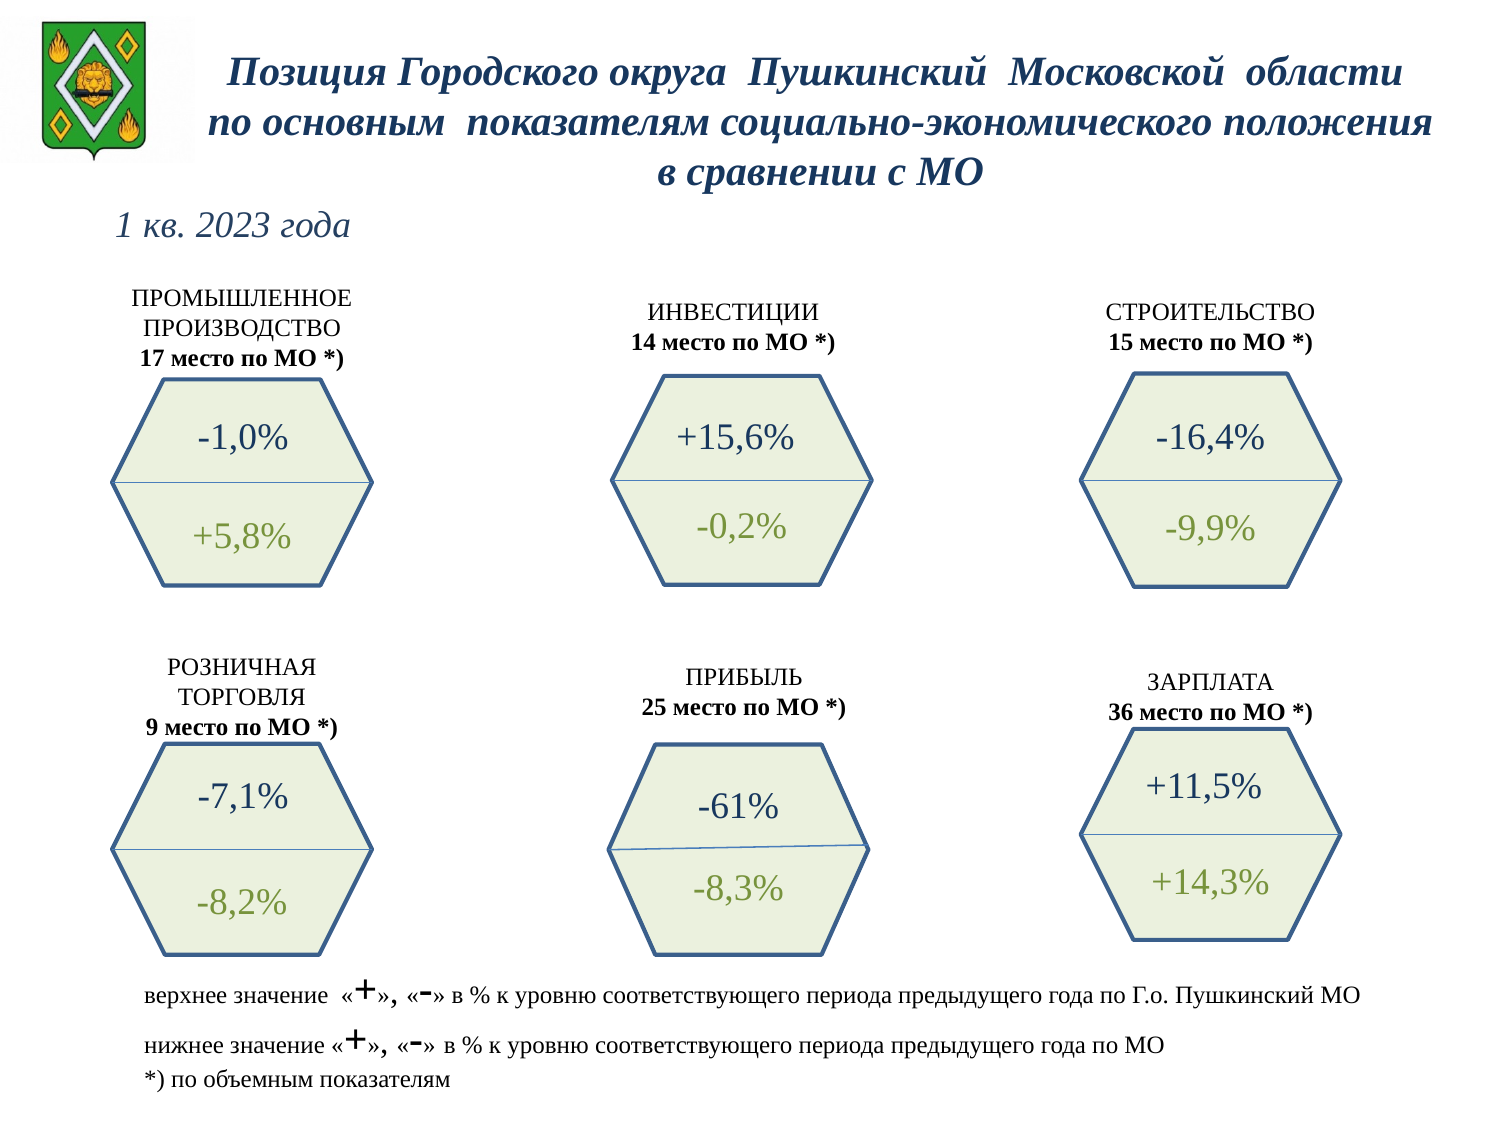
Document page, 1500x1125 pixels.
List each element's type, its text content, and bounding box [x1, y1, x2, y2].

text_box [1078, 733, 1343, 942]
text_box -7,1% [182, 763, 337, 823]
text_box -8,2% [147, 869, 337, 930]
text_box +15,6% [661, 404, 816, 465]
text_box +5,8% [165, 503, 319, 564]
text_box +14,3% [1130, 849, 1291, 909]
text_box [150, 930, 334, 954]
text_box ПРИБЫЛЬ 25 место по МО *) [614, 653, 874, 728]
text_box +11,5% [1130, 753, 1291, 814]
text_box верхнее значение «+», «-» в % к уровню соответствующего периода предыдущего года по Г.о. Пушкинский МО нижнее значение «+», «-» в % к уровню соответствующего периода предыдущего года по МО *) по объемным показателям [120, 954, 1387, 1100]
text_box -0,2% [665, 493, 819, 554]
text_box [110, 379, 374, 485]
text_box РОЗНИЧНАЯ ТОРГОВЛЯ 9 место по МО *) [112, 642, 372, 748]
text_box [608, 742, 869, 844]
text_box [613, 488, 871, 587]
text_box [113, 855, 372, 924]
text_box ЗАРПЛАТА 36 место по МО *) [1080, 657, 1341, 733]
text_box [110, 748, 374, 852]
text_box -9,9% [1128, 495, 1293, 556]
text_box [609, 394, 874, 483]
text_box -8,3% [652, 858, 824, 916]
text_box ИНВЕСТИЦИИ 14 место по МО *) [603, 288, 864, 394]
text_box [1078, 371, 1343, 589]
text_box [609, 857, 868, 954]
text_box ПРОМЫШЛЕННОЕ ПРОИЗВОДСТВО 17 место по МО *) [112, 273, 372, 379]
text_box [608, 844, 869, 850]
text_box СТРОИТЕЛЬСТВО 15 место по МО *) [1080, 288, 1341, 364]
text_box -1,0% [182, 404, 319, 465]
text_box 1 кв. 2023 года [100, 192, 402, 253]
text_box [113, 488, 372, 588]
picture [0, 16, 196, 164]
text_box -61% [654, 773, 823, 834]
title Позиция Городского округа Пушкинский Московской области по основным показателям социально-экономического положения в сравнении с МО [183, 16, 1459, 221]
text_box -16,4% [1122, 404, 1300, 465]
